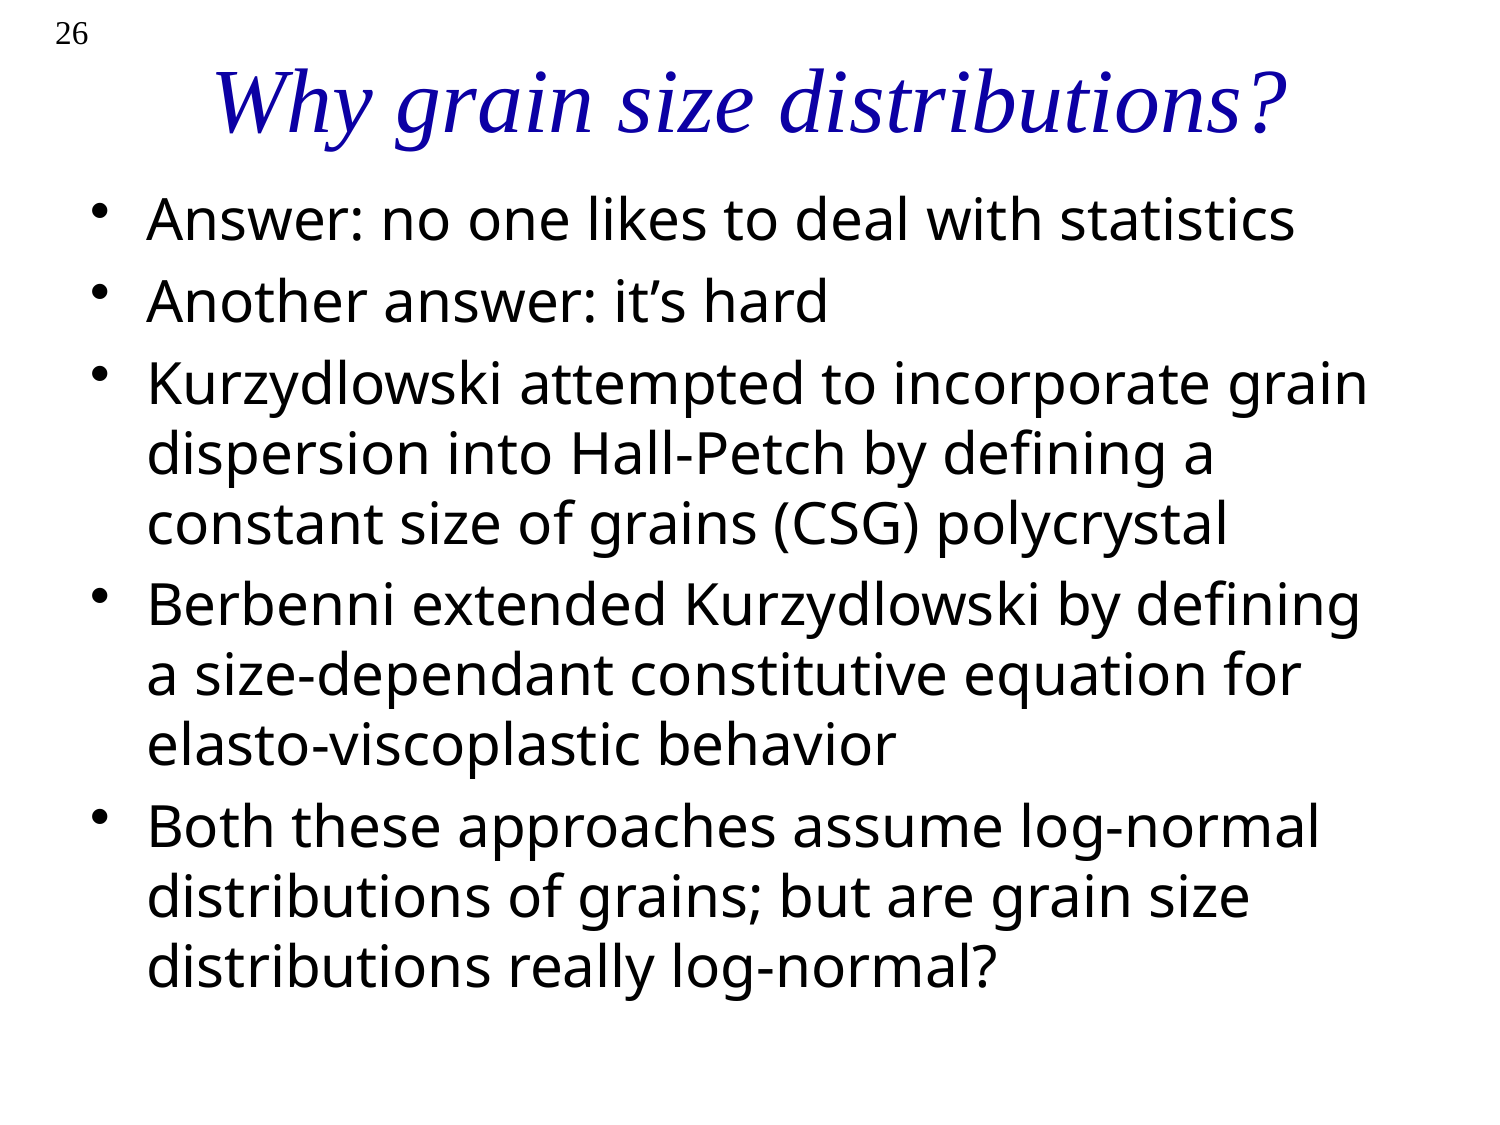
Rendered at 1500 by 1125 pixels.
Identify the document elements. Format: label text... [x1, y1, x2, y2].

title Why grain size distributions? [75, 2, 1425, 174]
slide_number 26 [3, 3, 104, 67]
list Answer: no one likes to deal with statistics Another answer: it’s hard Kurzydlowski attempted to incorporate grain dispersion into Hall-Petch by defining a constant size of grains (CSG) polycrystal Berbenni extended Kurzydlowski by defining a size-dependant constitutive equation for elasto-viscoplastic behavior Both these approaches assume log-normal distributions of grains; but are grain size distributions really log-normal? [75, 174, 1425, 918]
